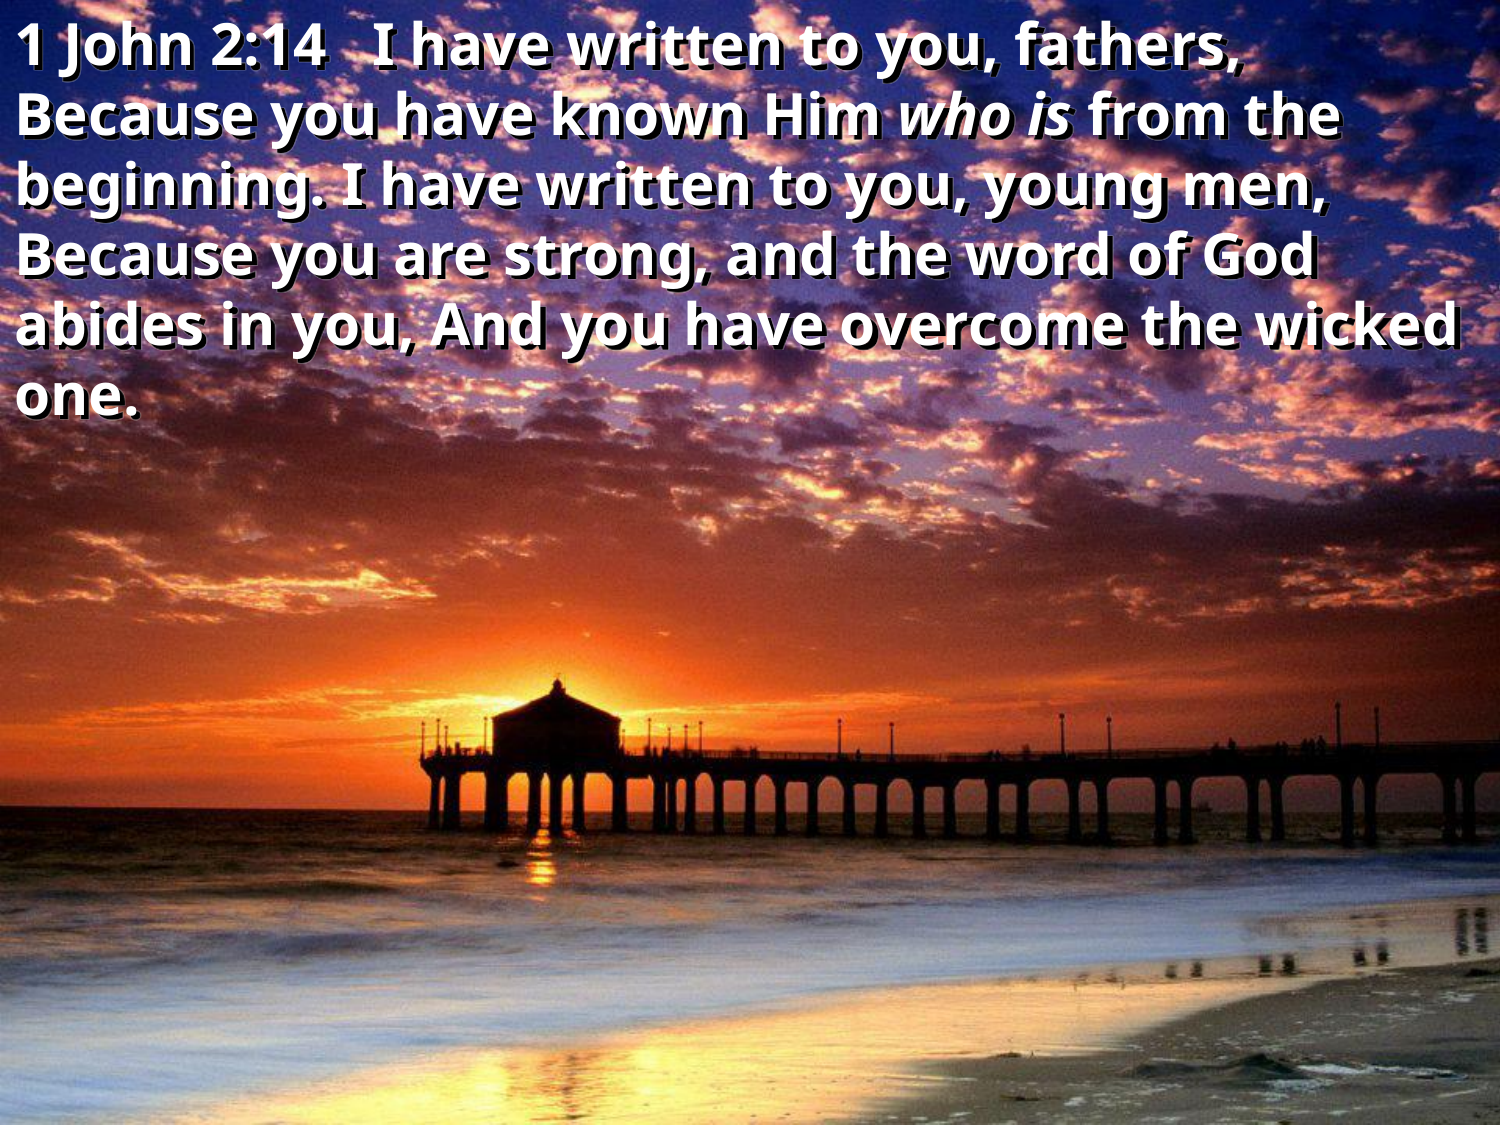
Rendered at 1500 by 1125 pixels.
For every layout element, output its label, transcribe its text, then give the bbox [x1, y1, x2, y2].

text_box 1 John 2:14 I have written to you, fathers, Because you have known Him who is from the beginning. I have written to you, young men, Because you are strong, and the word of God abides in you, And you have overcome the wicked one. [0, 0, 1500, 435]
picture [0, 435, 1500, 1125]
